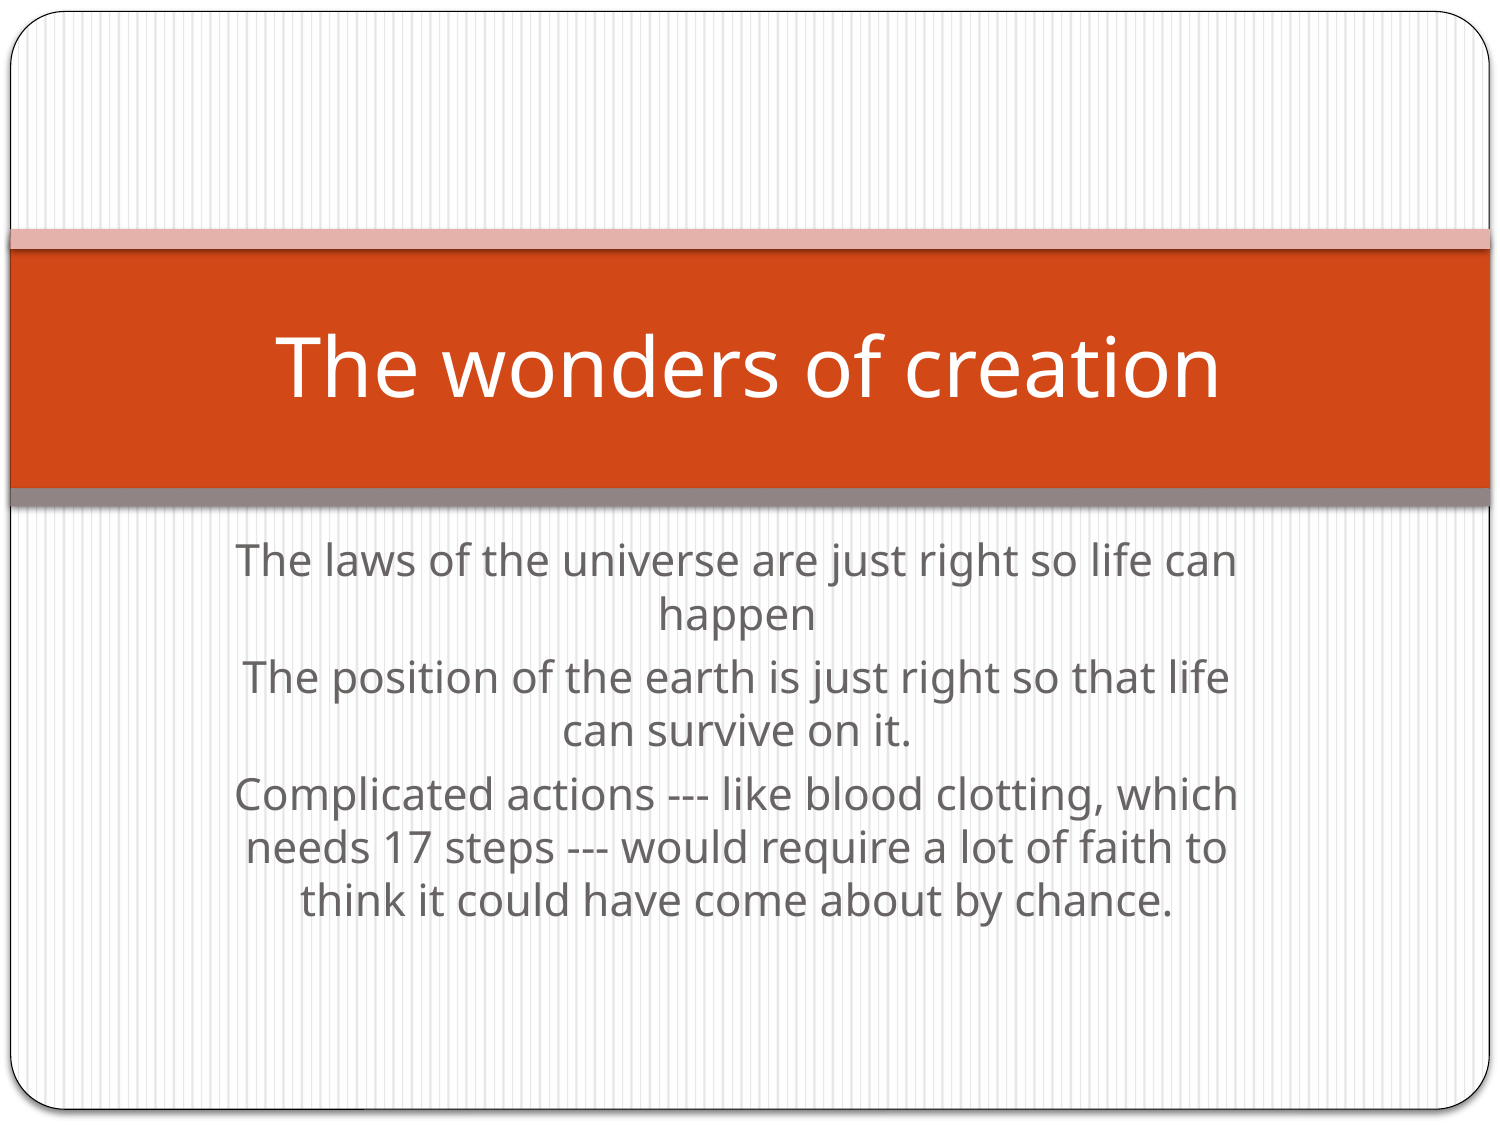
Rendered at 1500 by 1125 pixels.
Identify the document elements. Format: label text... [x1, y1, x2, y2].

title The wonders of creation [75, 247, 1425, 489]
subtitle The laws of the universe are just right so life can happen The position of the earth is just right so that life can survive on it. Complicated actions --- like blood clotting, which needs 17 steps --- would require a lot of faith to think it could have come about by chance. [212, 525, 1263, 975]
